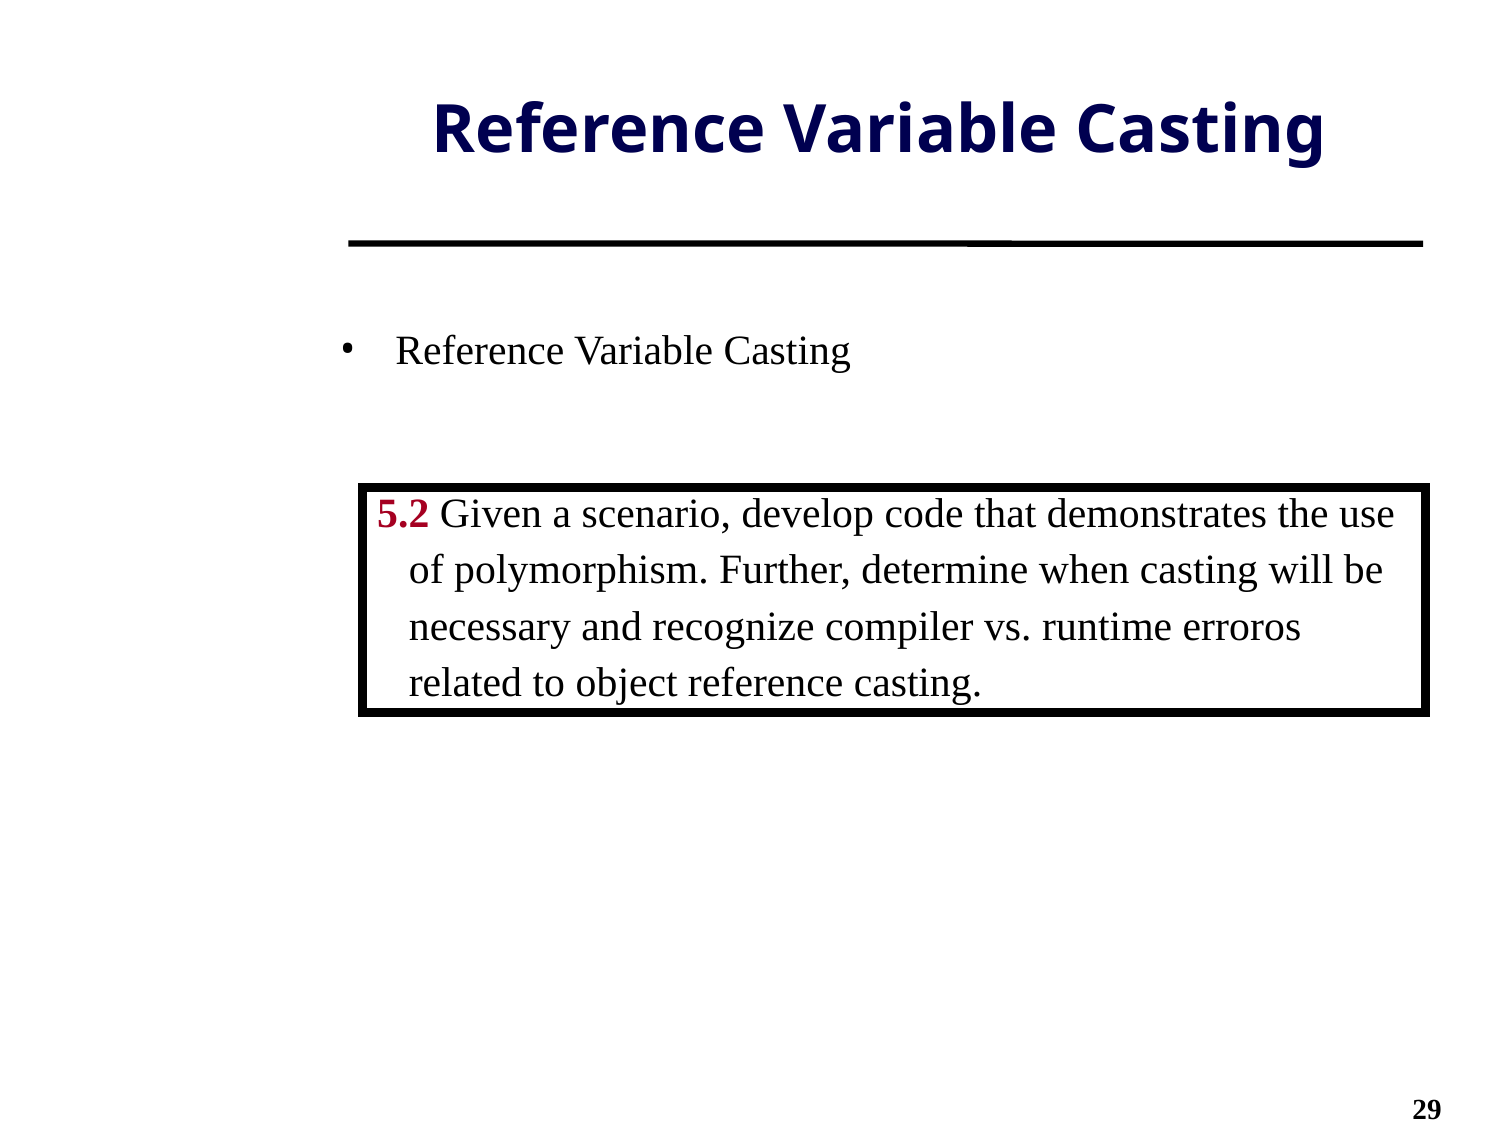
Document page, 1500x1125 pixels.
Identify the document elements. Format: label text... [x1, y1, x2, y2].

text_box 5.2 Given a scenario, develop code that demonstrates the use of polymorphism. Further, determine when casting will be necessary and recognize compiler vs. runtime erroros related to object reference casting. [362, 487, 1426, 713]
title Reference Variable Casting [348, 66, 1411, 185]
list Reference Variable Casting [324, 324, 1463, 445]
